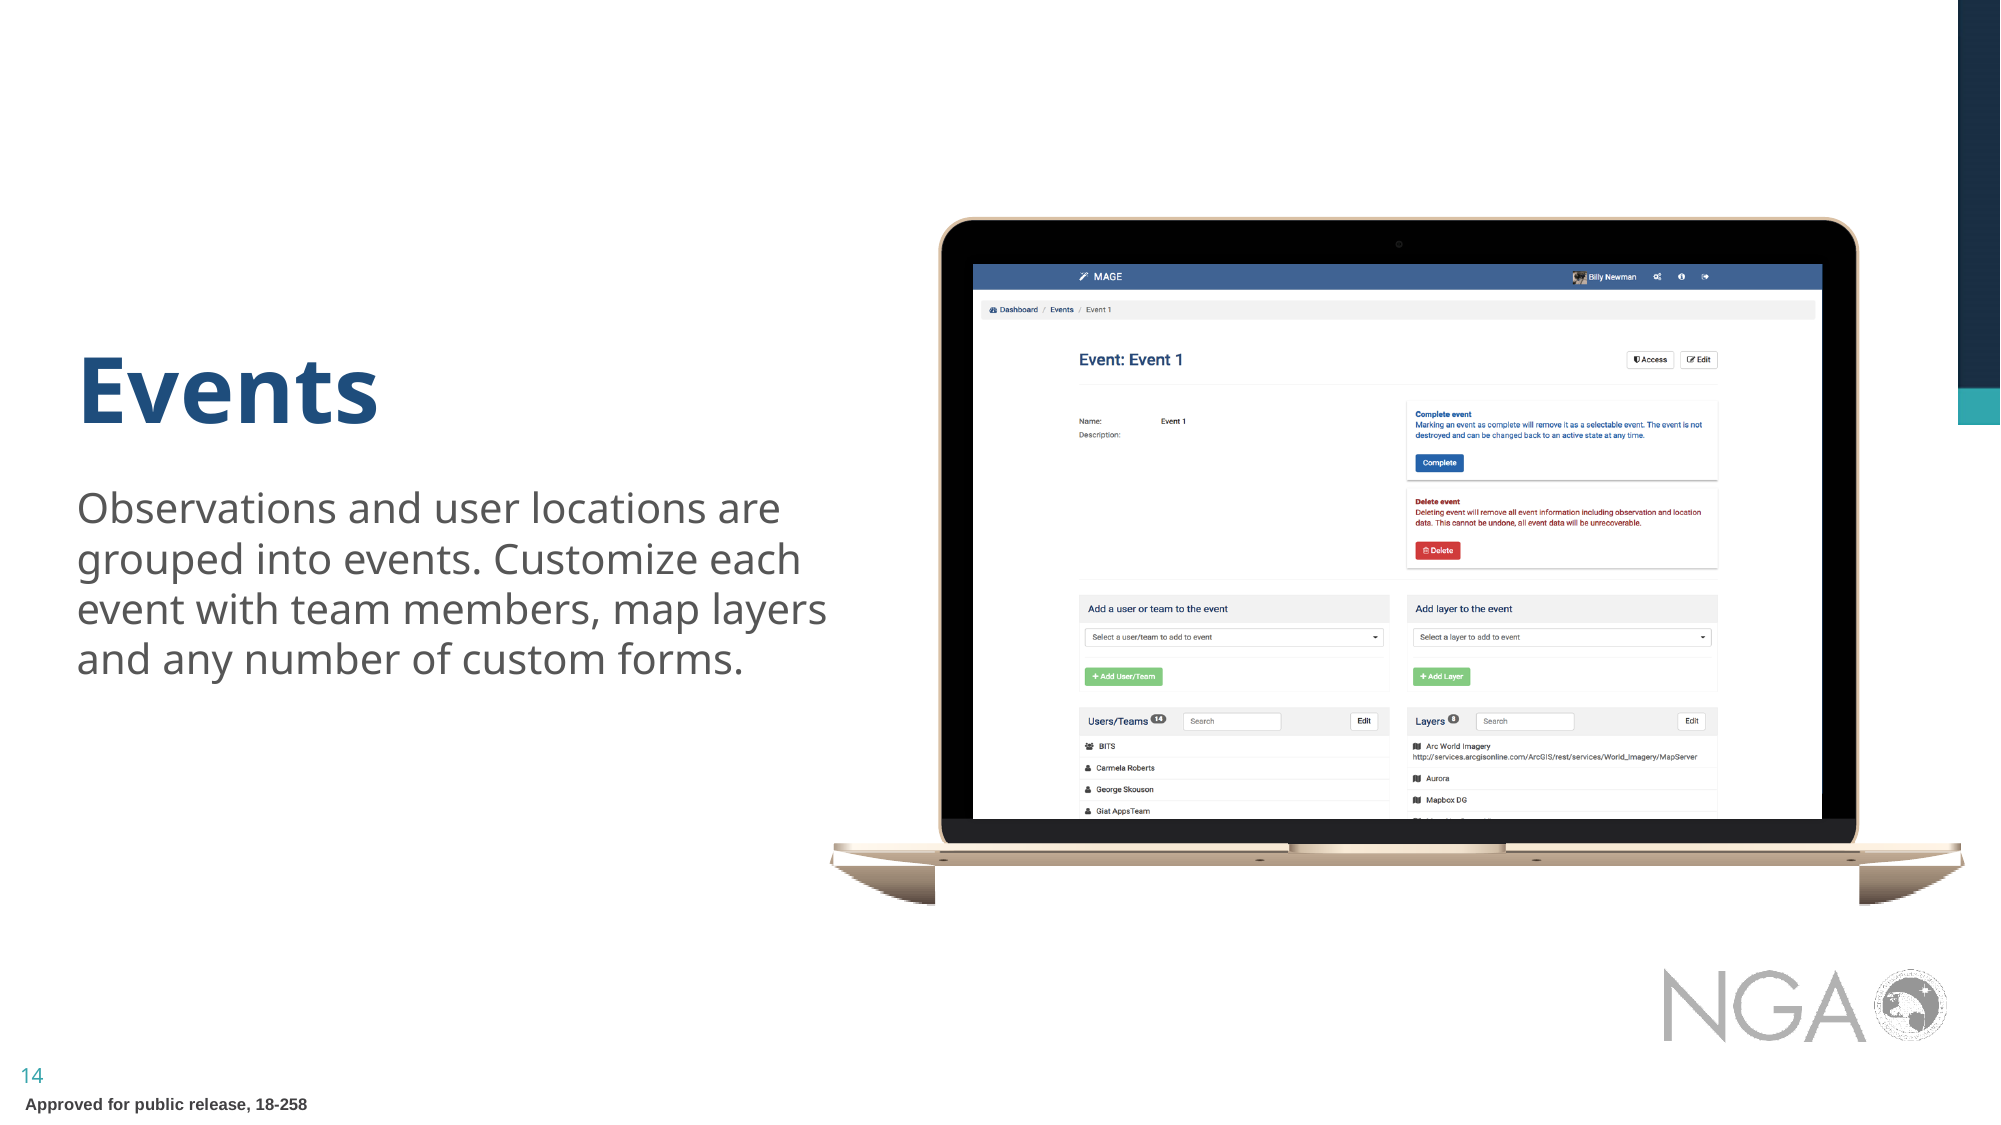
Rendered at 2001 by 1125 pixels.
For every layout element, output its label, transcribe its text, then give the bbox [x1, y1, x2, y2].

picture [1874, 969, 1947, 1041]
title Events [68, 292, 809, 474]
slide_number 14 [11, 1054, 54, 1096]
picture [1958, 0, 2000, 425]
text_box Approved for public release, 18-258 [10, 1086, 323, 1121]
picture [1803, 969, 1867, 1042]
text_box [815, 216, 1980, 909]
picture [1733, 970, 1802, 1041]
picture [1663, 967, 1726, 1044]
list Observations and user locations are grouped into events. Customize each event with team members, map layers and any number of custom forms. [68, 474, 809, 843]
